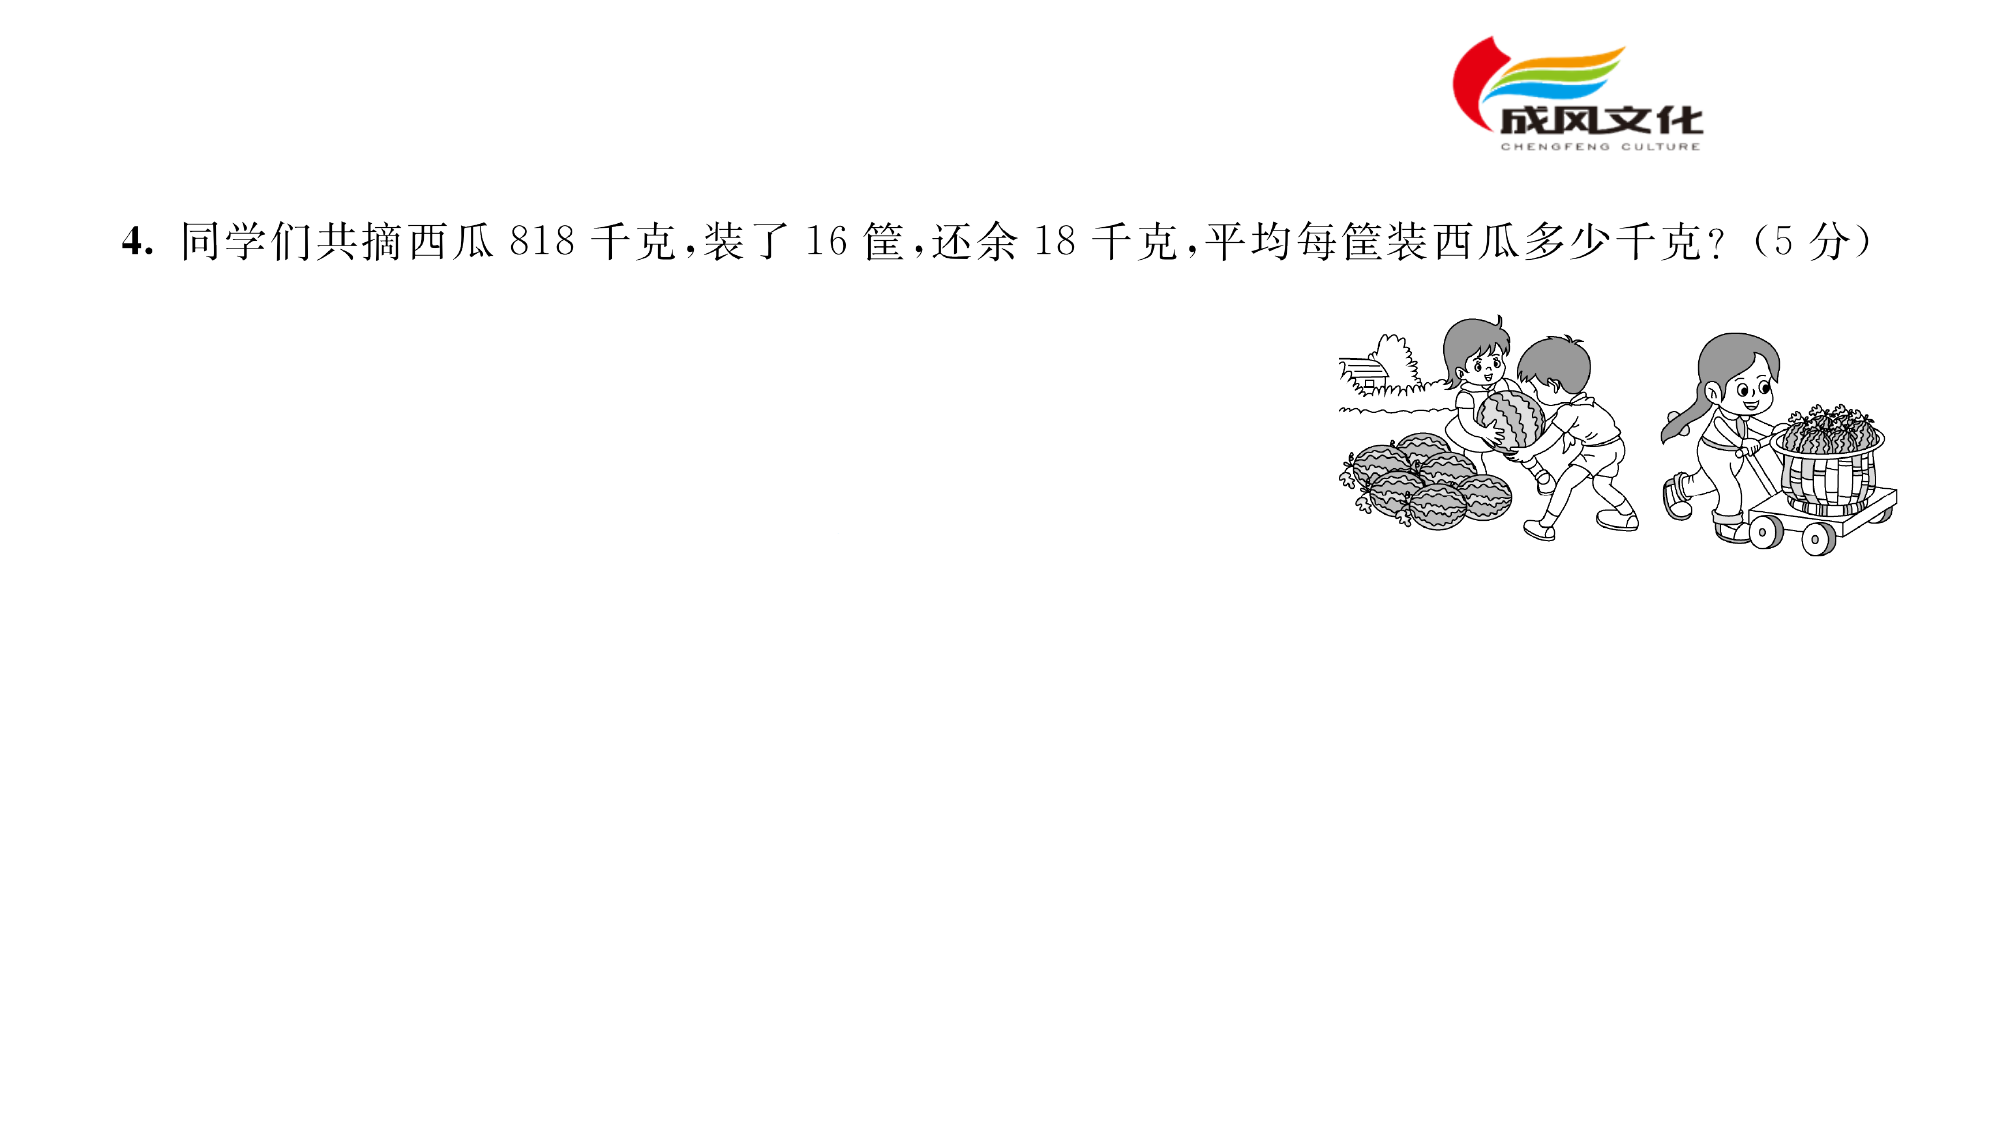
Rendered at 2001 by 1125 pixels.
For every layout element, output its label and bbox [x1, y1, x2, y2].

picture [118, 30, 2000, 653]
